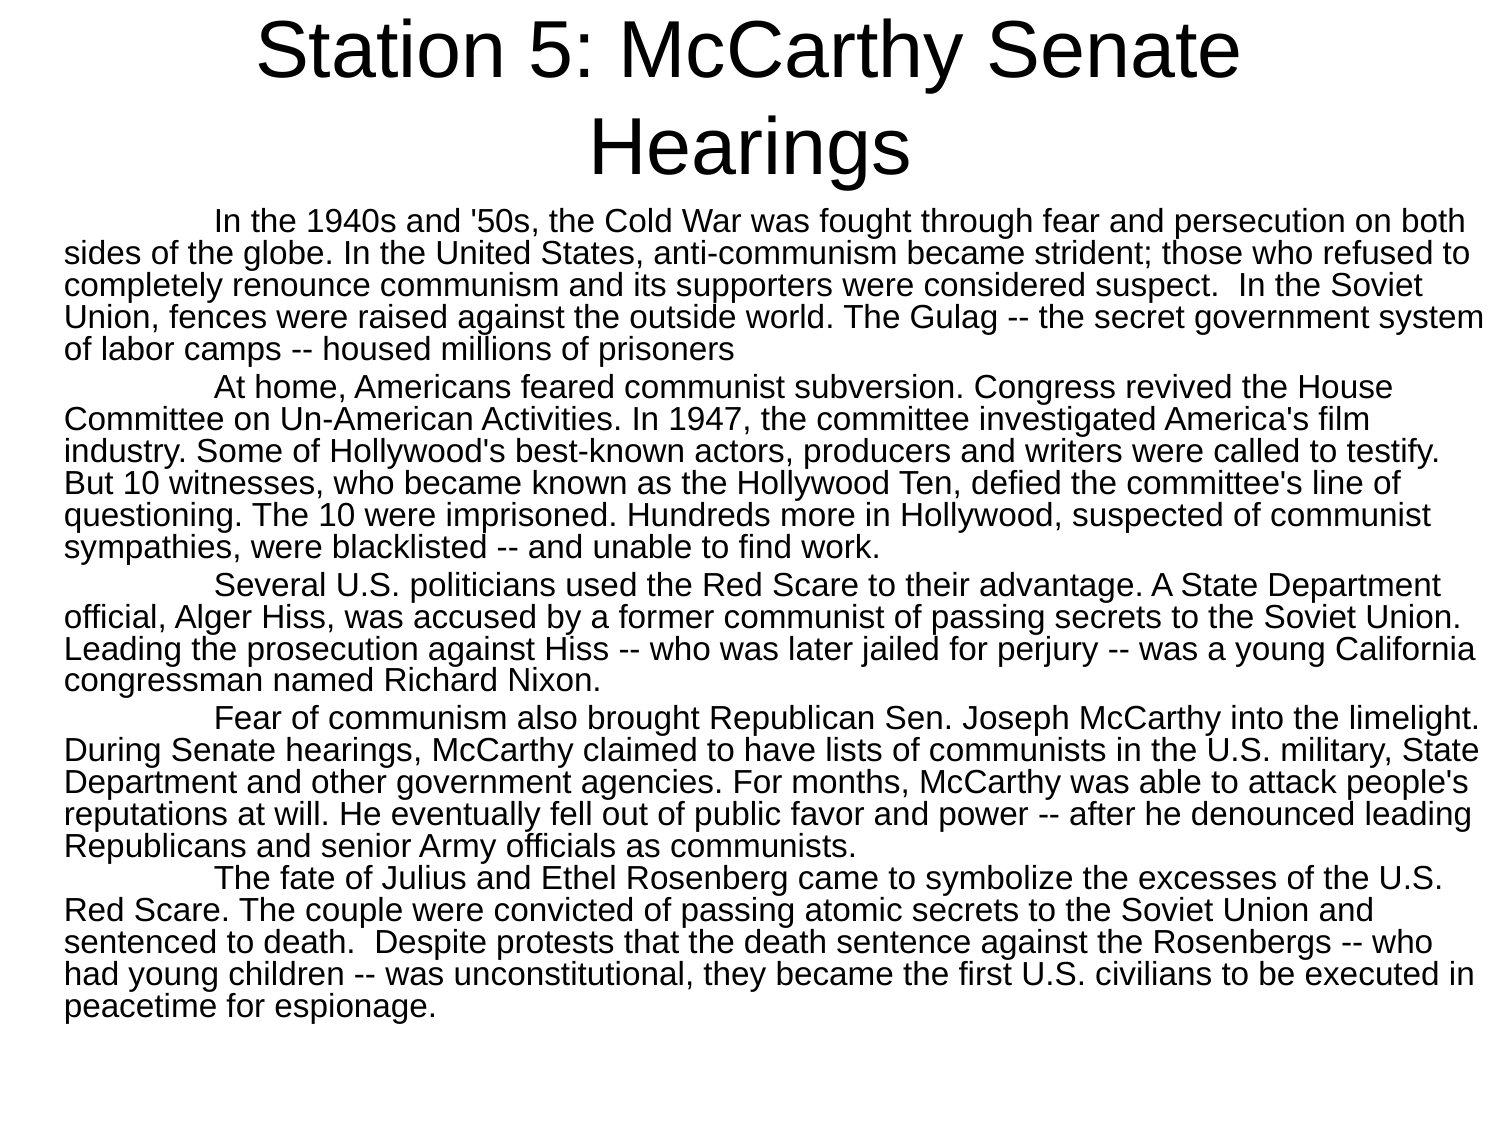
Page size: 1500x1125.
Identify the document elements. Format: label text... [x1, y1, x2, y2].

title Station 5: McCarthy Senate Hearings [74, 0, 1426, 188]
list In the 1940s and '50s, the Cold War was fought through fear and persecution on both sides of the globe. In the United States, anti-communism became strident; those who refused to completely renounce communism and its supporters were considered suspect. In the Soviet Union, fences were raised against the outside world. The Gulag -- the secret government system of labor camps -- housed millions of prisoners At home, Americans feared communist subversion. Congress revived the House Committee on Un-American Activities. In 1947, the committee investigated America's film industry. Some of Hollywood's best-known actors, producers and writers were called to testify. But 10 witnesses, who became known as the Hollywood Ten, defied the committee's line of questioning. The 10 were imprisoned. Hundreds more in Hollywood, suspected of communist sympathies, were blacklisted -- and unable to find work. Several U.S. politicians used the Red Scare to their advantage. A State Department official, Alger Hiss, was accused by a former communist of passing secrets to the Soviet Union. Leading the prosecution against Hiss -- who was later jailed for perjury -- was a young California congressman named Richard Nixon. Fear of communism also brought Republican Sen. Joseph McCarthy into the limelight. During Senate hearings, McCarthy claimed to have lists of communists in the U.S. military, State Department and other government agencies. For months, McCarthy was able to attack people's reputations at will. He eventually fell out of public favor and power -- after he denounced leading Republicans and senior Army officials as communists. The fate of Julius and Ethel Rosenberg came to symbolize the excesses of the U.S. Red Scare. The couple were convicted of passing atomic secrets to the Soviet Union and sentenced to death. Despite protests that the death sentence against the Rosenbergs -- who had young children -- was unconstitutional, they became the first U.S. civilians to be executed in peacetime for espionage. [0, 199, 1500, 1125]
